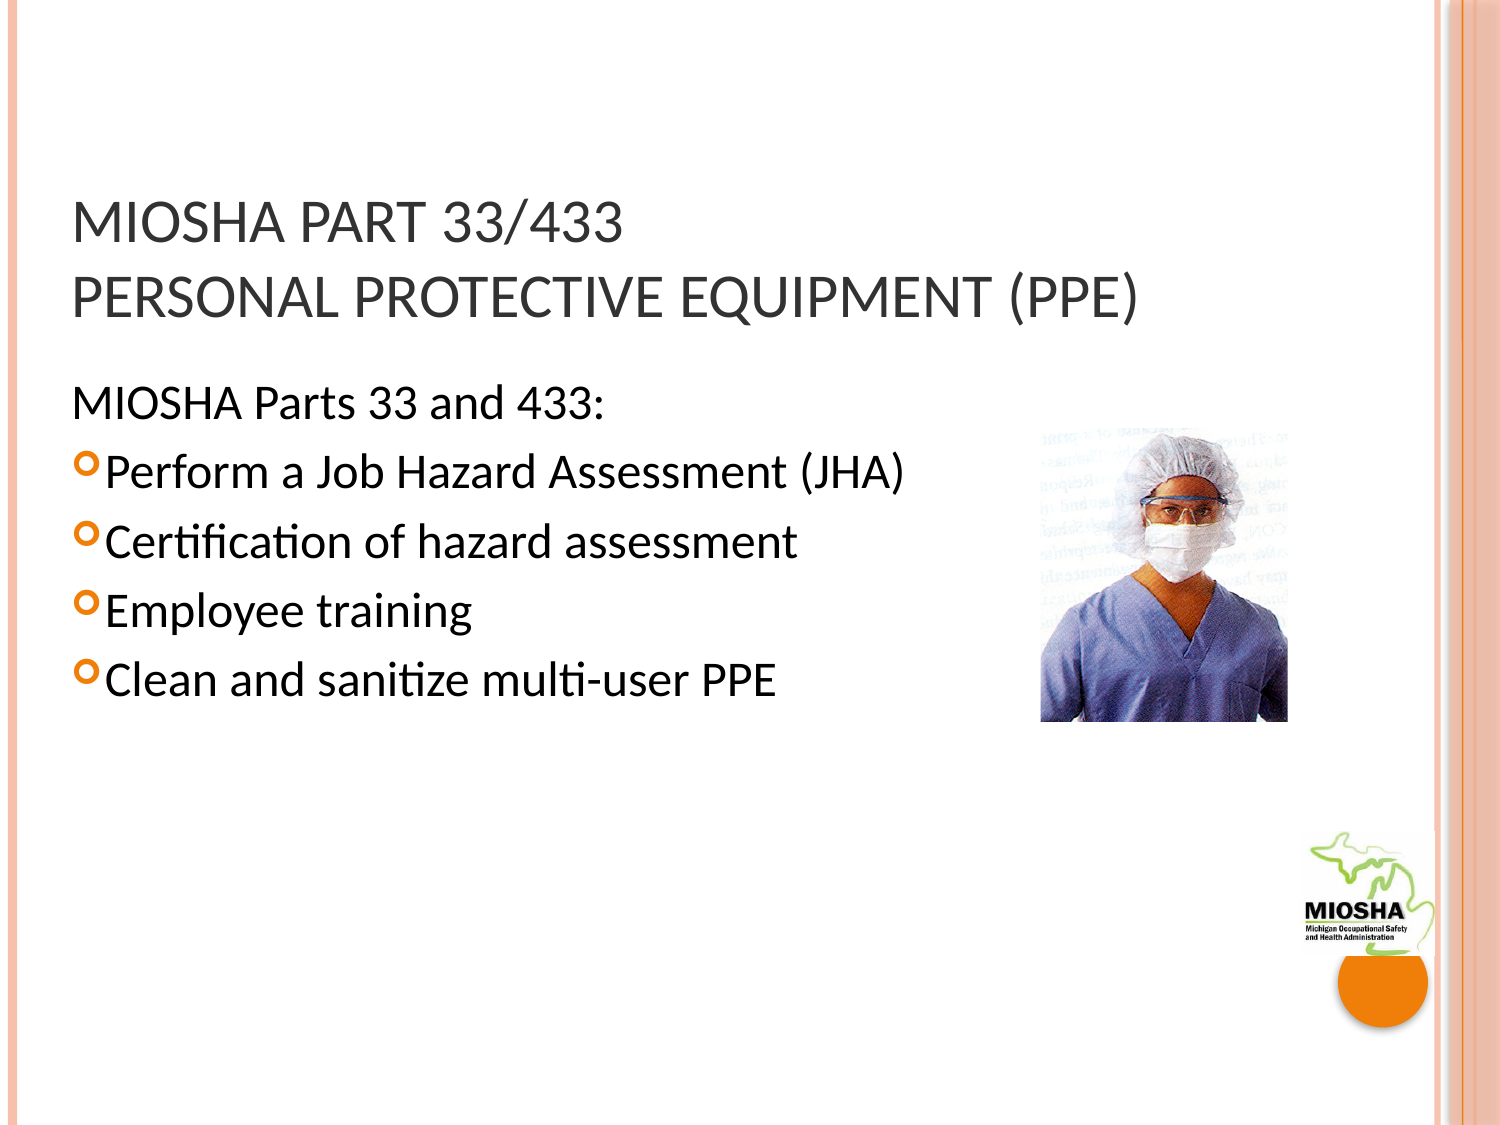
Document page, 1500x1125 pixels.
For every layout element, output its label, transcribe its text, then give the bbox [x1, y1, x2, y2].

title MIOSHA Part 33/433 Personal Protective Equipment (PPE) [56, 187, 1313, 338]
list MIOSHA Parts 33 and 433: Perform a Job Hazard Assessment (JHA) Certification of hazard assessment Employee training Clean and sanitize multi-user PPE [56, 361, 1276, 906]
picture [1299, 830, 1435, 957]
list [1040, 421, 1289, 723]
